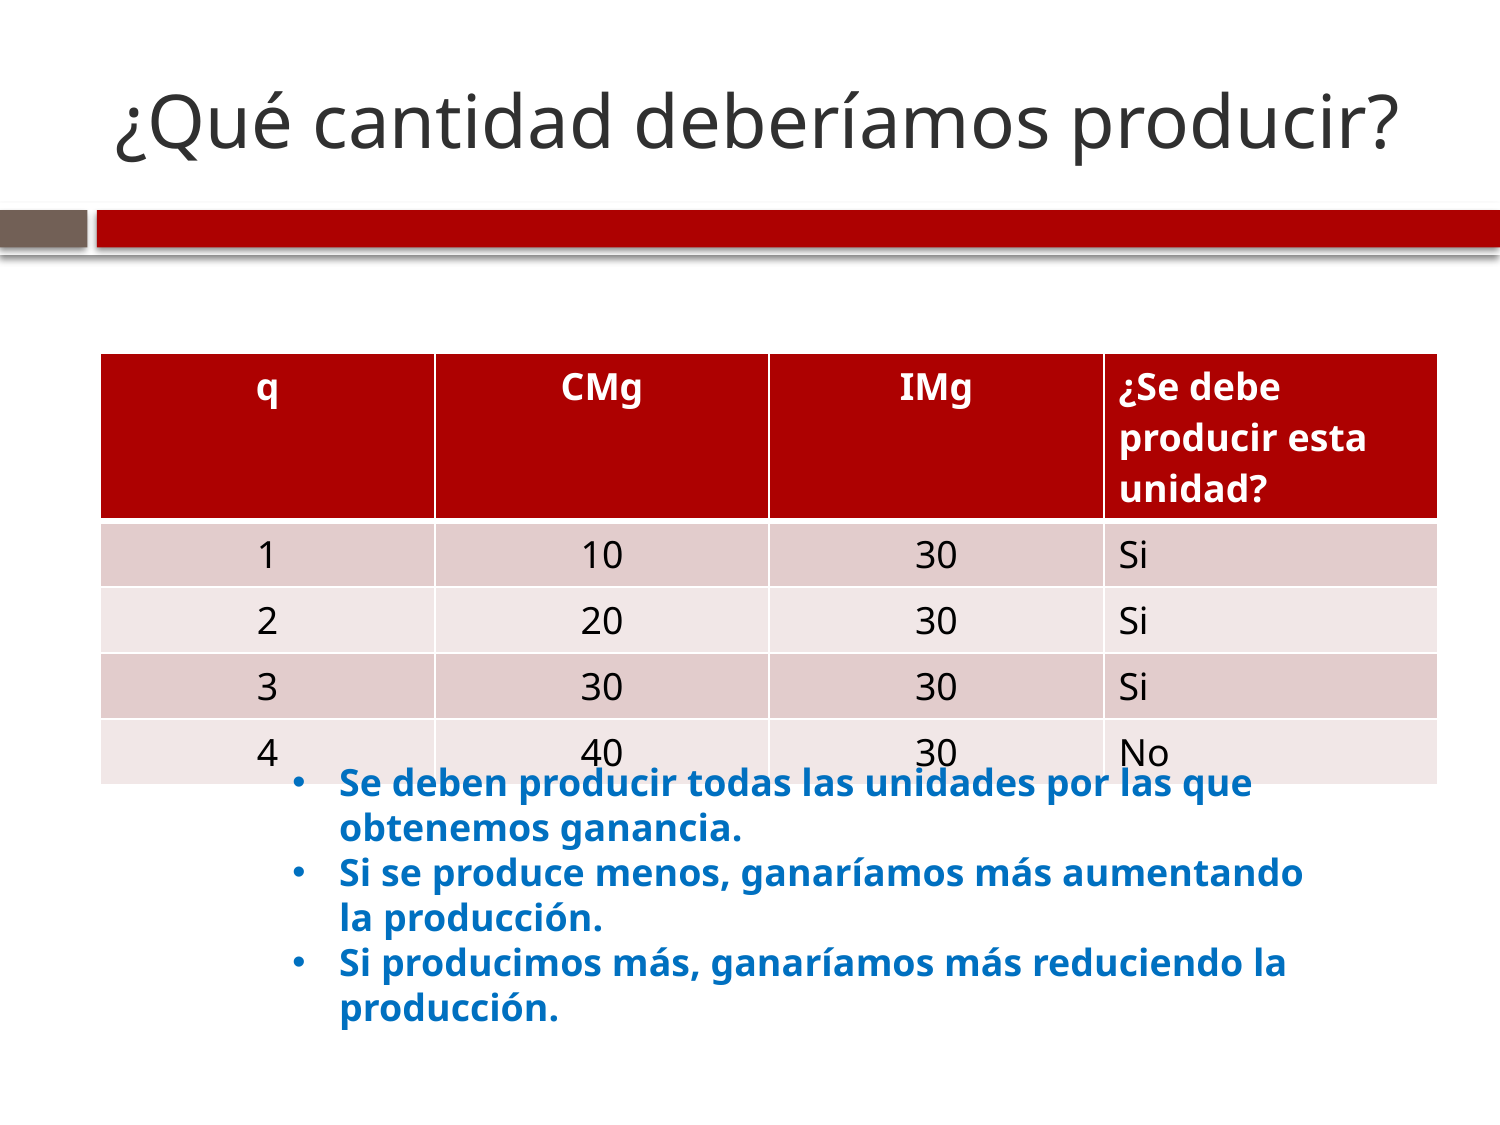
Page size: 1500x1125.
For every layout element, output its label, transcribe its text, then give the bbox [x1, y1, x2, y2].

table_cell 30 [770, 654, 1103, 718]
table_cell 3 [101, 654, 434, 718]
text_box Se deben producir todas las unidades por las que obtenemos ganancia. Si se produce menos, ganaríamos más aumentando la producción. Si producimos más, ganaríamos más reduciendo la producción. [277, 751, 1329, 1037]
table_cell 30 [436, 654, 768, 718]
table_header ¿Se debe producir esta unidad? [1105, 354, 1437, 518]
table_header IMg [770, 354, 1103, 518]
table_header q [101, 354, 434, 518]
table_cell 4 [101, 720, 434, 784]
table_cell 30 [770, 588, 1103, 652]
title ¿Qué cantidad deberíamos producir? [100, 37, 1438, 200]
table_header CMg [436, 354, 768, 518]
table_cell 20 [436, 588, 768, 652]
table_cell 40 [436, 720, 768, 751]
table_cell 30 [770, 720, 1103, 751]
table_cell 1 [101, 524, 434, 586]
table_cell Si [1105, 588, 1437, 652]
table_cell No [1105, 720, 1437, 784]
table_cell Si [1105, 524, 1437, 586]
table_cell 30 [770, 524, 1103, 586]
table_cell Si [1105, 654, 1437, 718]
table_cell 2 [101, 588, 434, 652]
table_cell 10 [436, 524, 768, 586]
